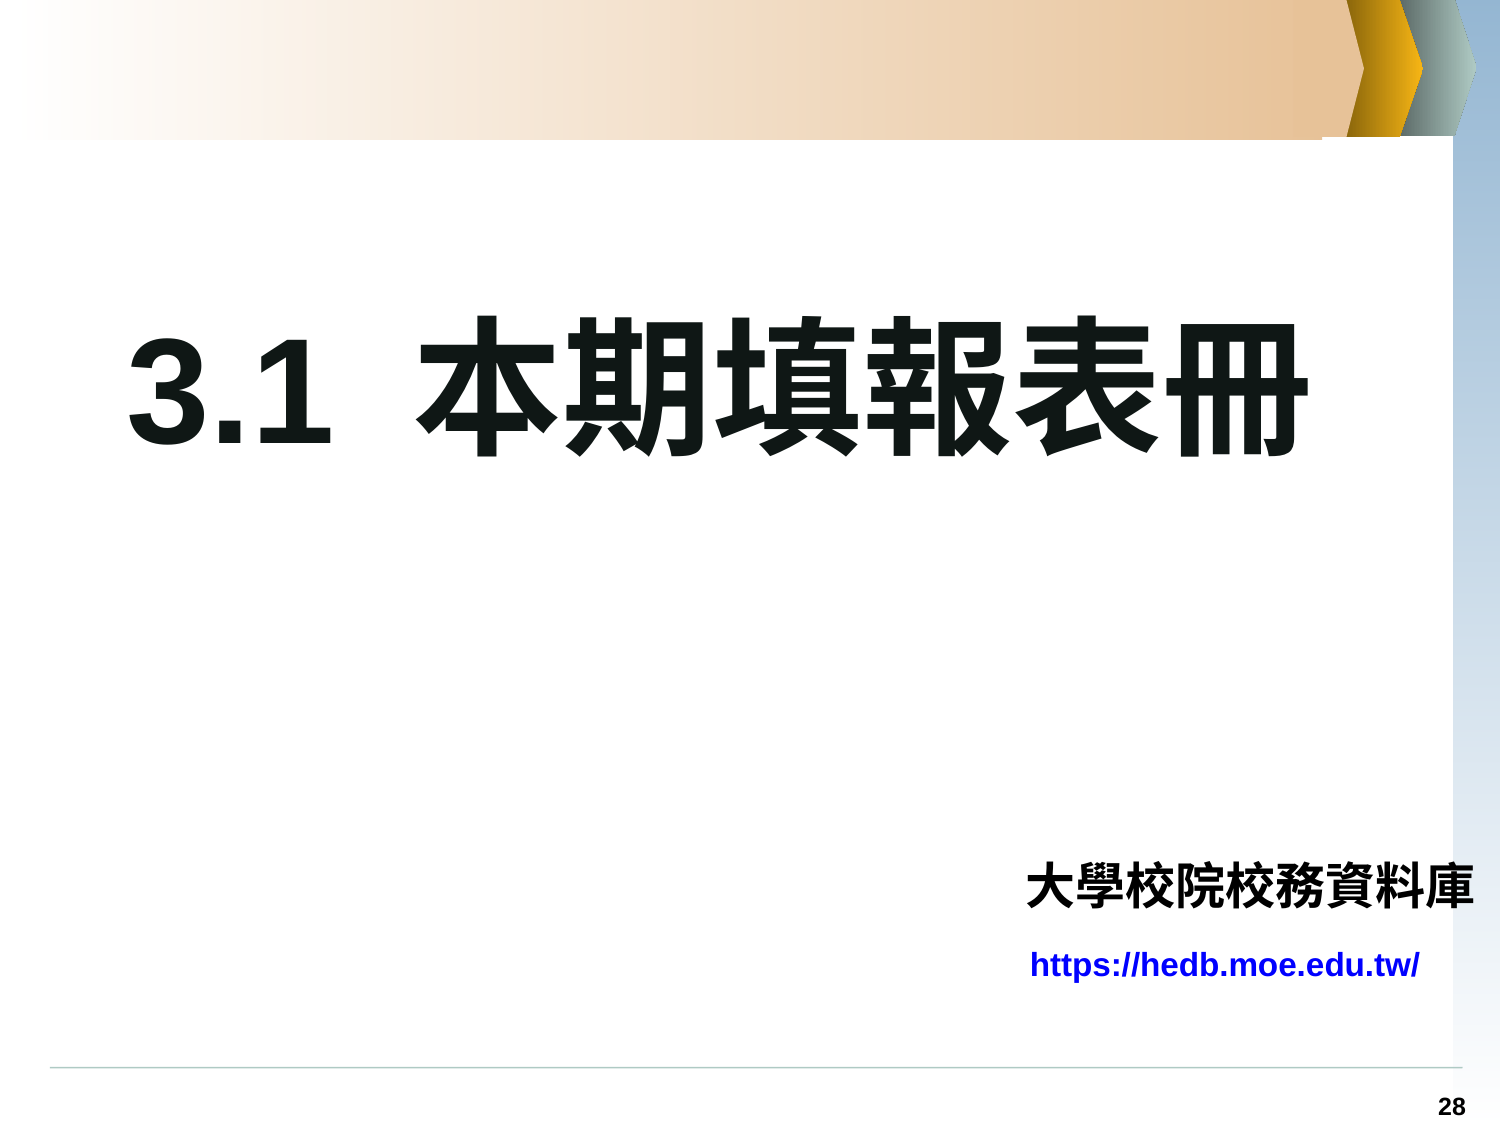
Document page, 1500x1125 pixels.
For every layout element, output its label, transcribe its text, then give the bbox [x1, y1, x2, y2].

text_box 3.1 本期填報表冊 [111, 258, 1497, 510]
text_box 大學校院校務資料庫 [1000, 852, 1500, 917]
text_box https://hedb.moe.edu.tw/ [1027, 941, 1446, 985]
